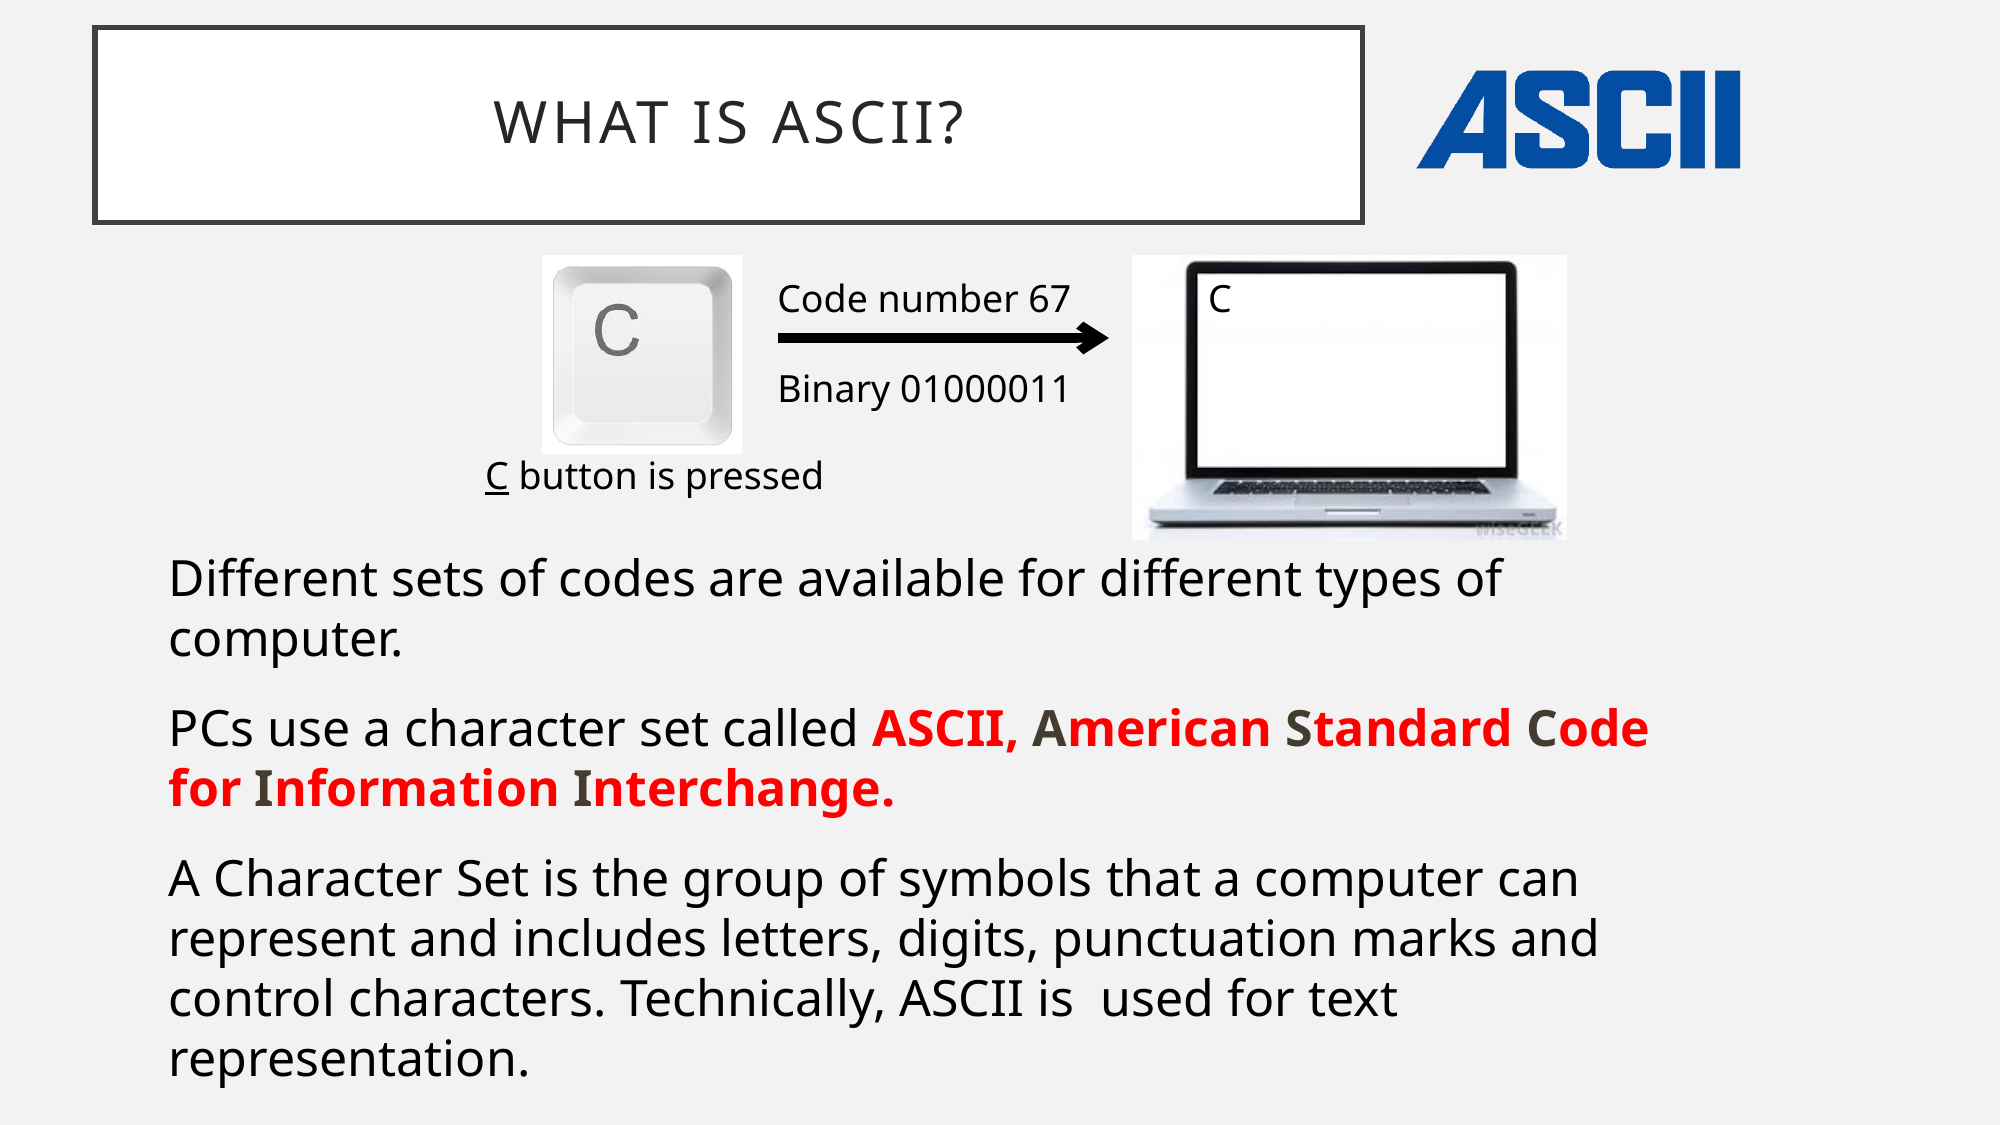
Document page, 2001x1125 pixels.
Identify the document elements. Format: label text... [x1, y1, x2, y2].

text_box Different sets of codes are available for different types of computer. PCs use a character set called ASCII, American Standard Code for Information Interchange. A Character Set is the group of symbols that a computer can represent and includes letters, digits, punctuation marks and control characters. Technically, ASCII is used for text representation. [154, 538, 1697, 1124]
title What is ASCII? [92, 25, 1365, 225]
text_box C button is pressed [470, 444, 840, 505]
picture [541, 255, 742, 454]
text_box Code number 67 Binary 01000011 [762, 267, 1097, 417]
picture [1416, 68, 1743, 169]
picture [1132, 255, 1567, 540]
